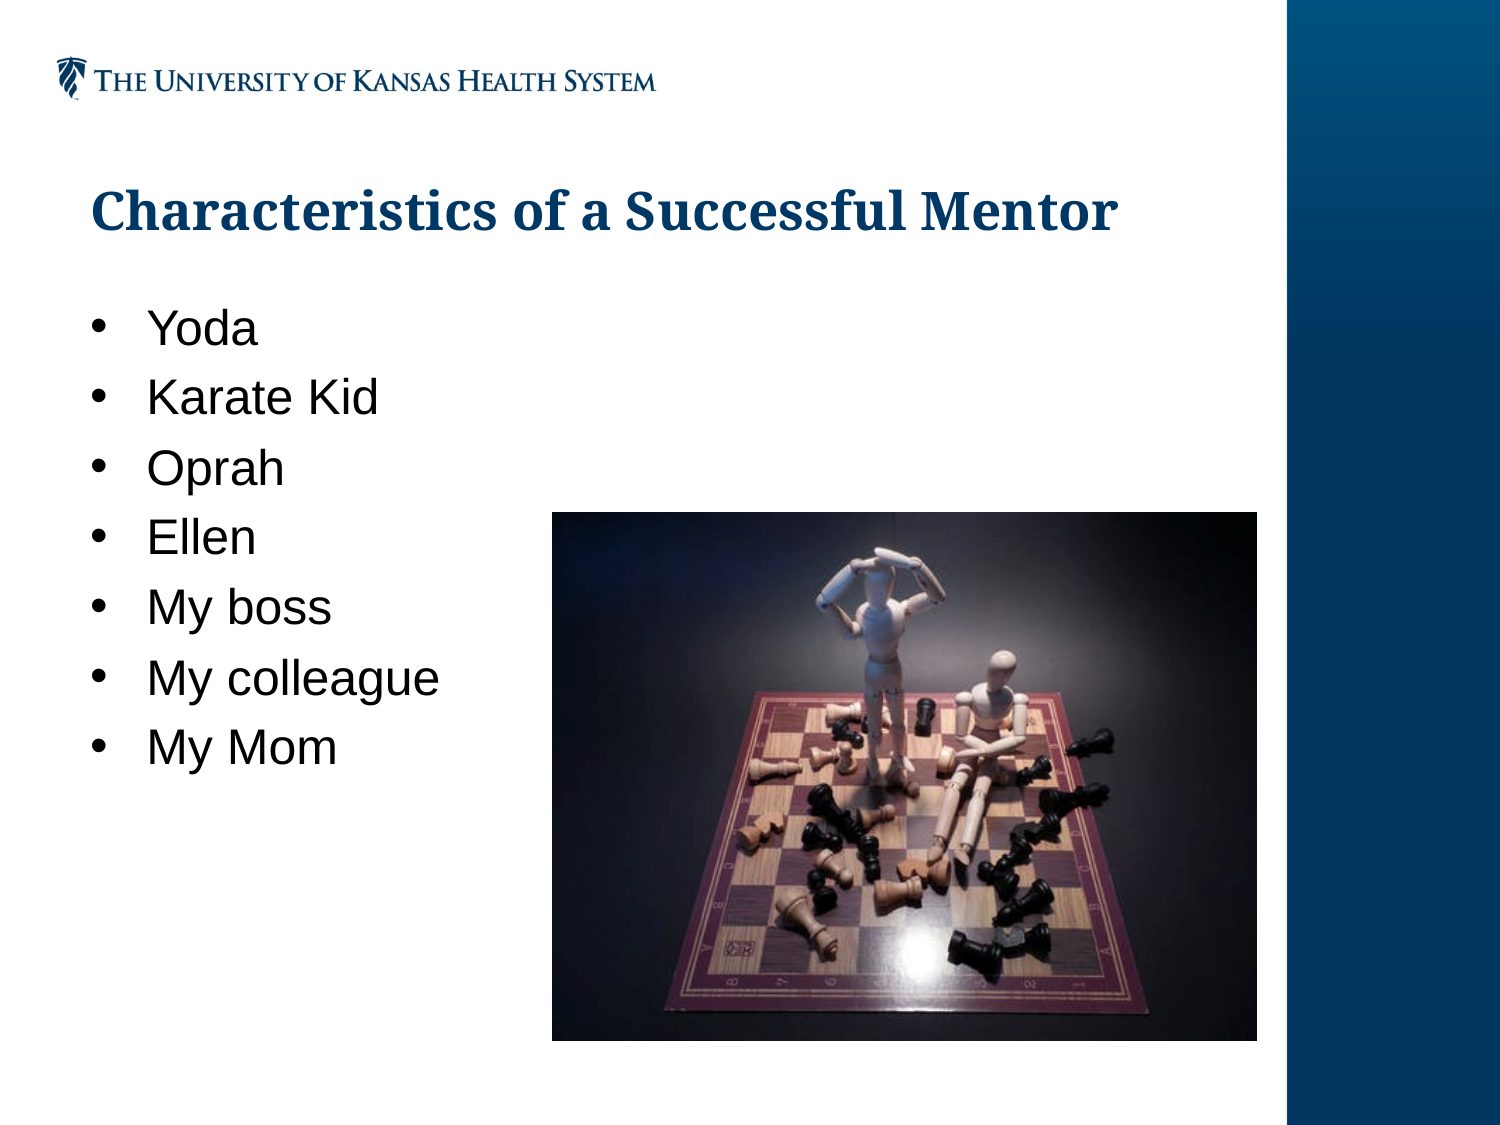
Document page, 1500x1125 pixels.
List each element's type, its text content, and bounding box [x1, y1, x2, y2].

title Characteristics of a Successful Mentor [75, 154, 1275, 263]
list Yoda Karate Kid Oprah Ellen My boss My colleague My Mom [75, 287, 1275, 1038]
picture [0, 0, 1500, 1125]
